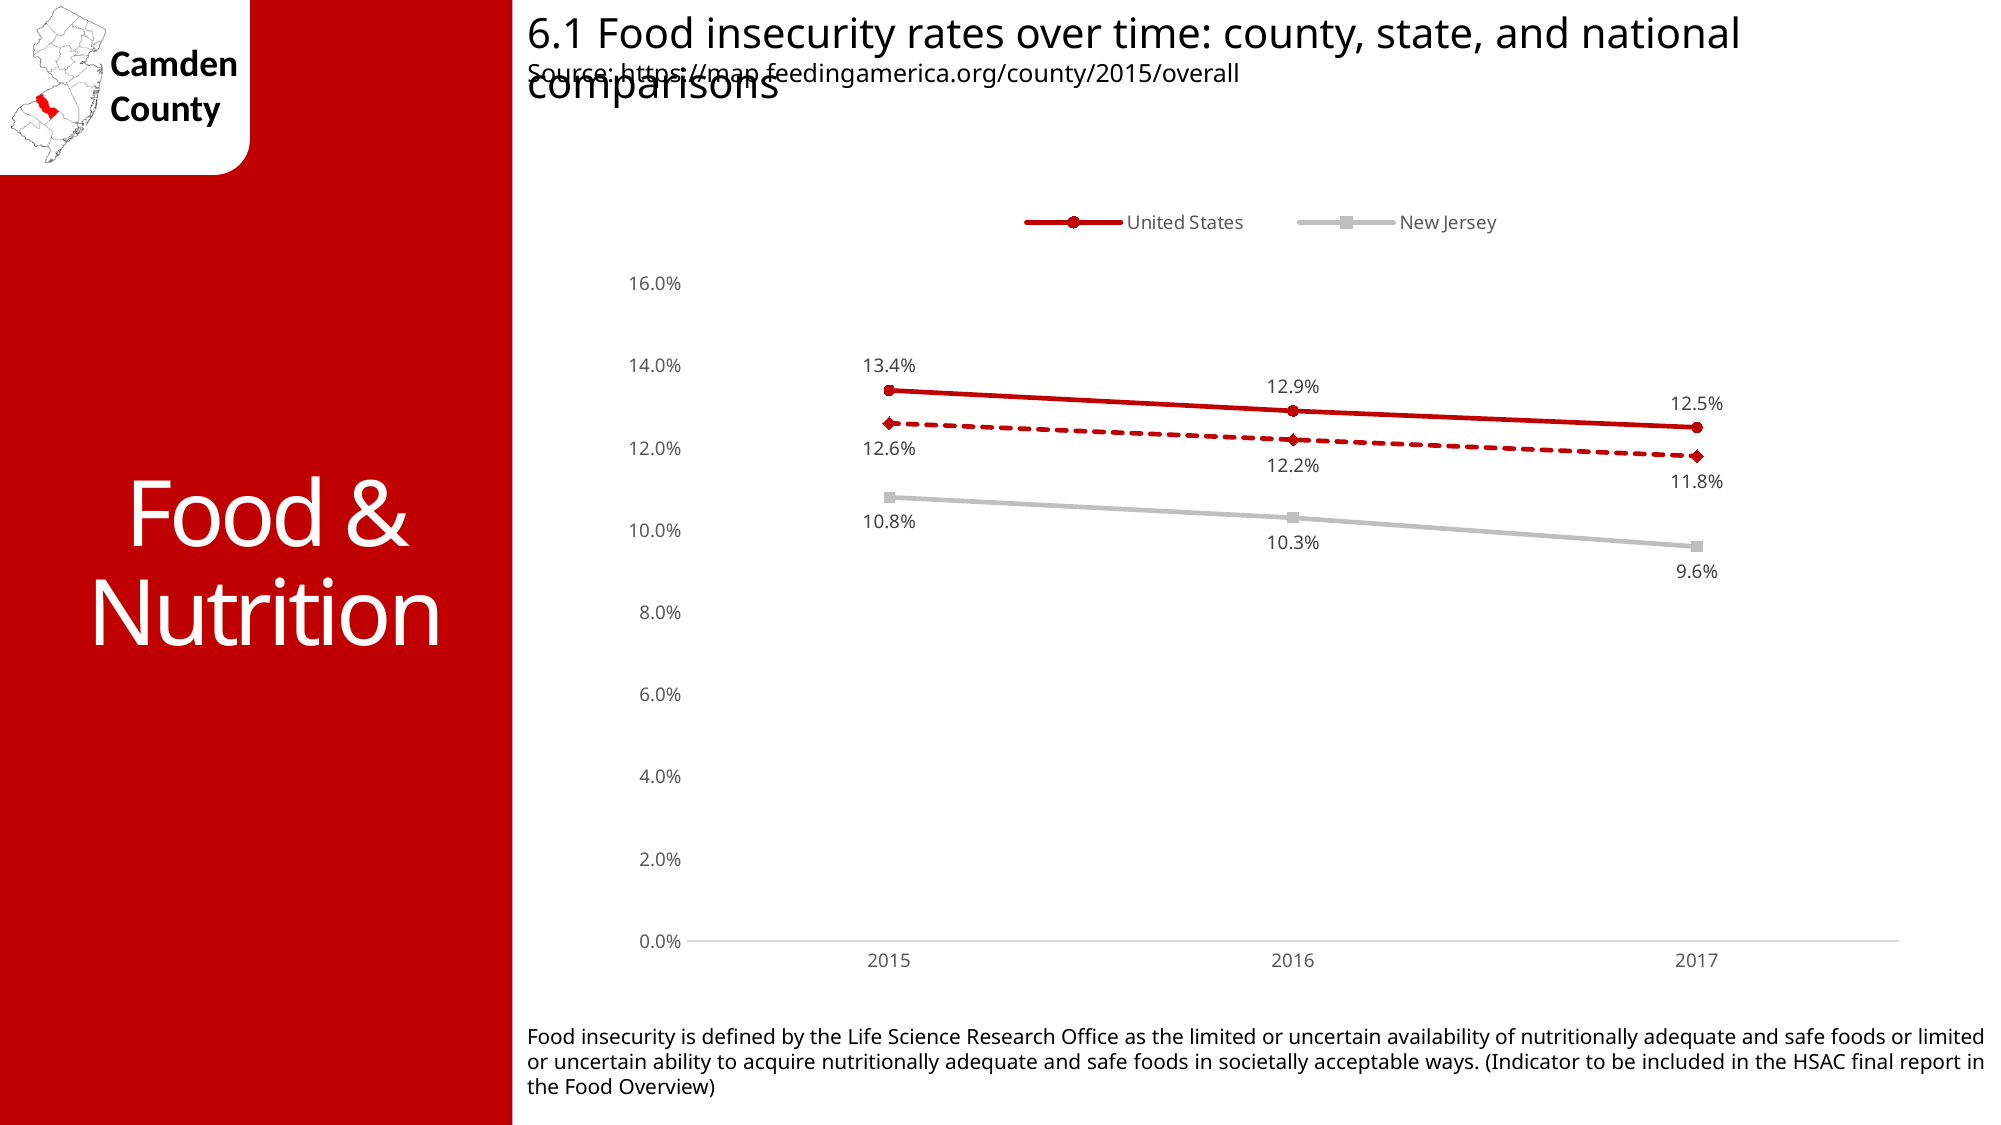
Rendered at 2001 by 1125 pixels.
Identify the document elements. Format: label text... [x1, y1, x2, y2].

text_box Food insecurity is defined by the Life Science Research Office as the limited or uncertain availability of nutritionally adequate and safe foods or limited or uncertain ability to acquire nutritionally adequate and safe foods in societally acceptable ways. (Indicator to be included in the HSAC final report in the Food Overview) [512, 1016, 2000, 1105]
chart [588, 176, 1923, 1057]
picture [11, 6, 106, 116]
text_box Source: https://map.feedingamerica.org/county/2015/overall [512, 50, 1891, 95]
text_box Food & Nutrition [0, 116, 533, 1017]
text_box 6.1 Food insecurity rates over time: county, state, and national comparisons [512, 0, 1992, 115]
